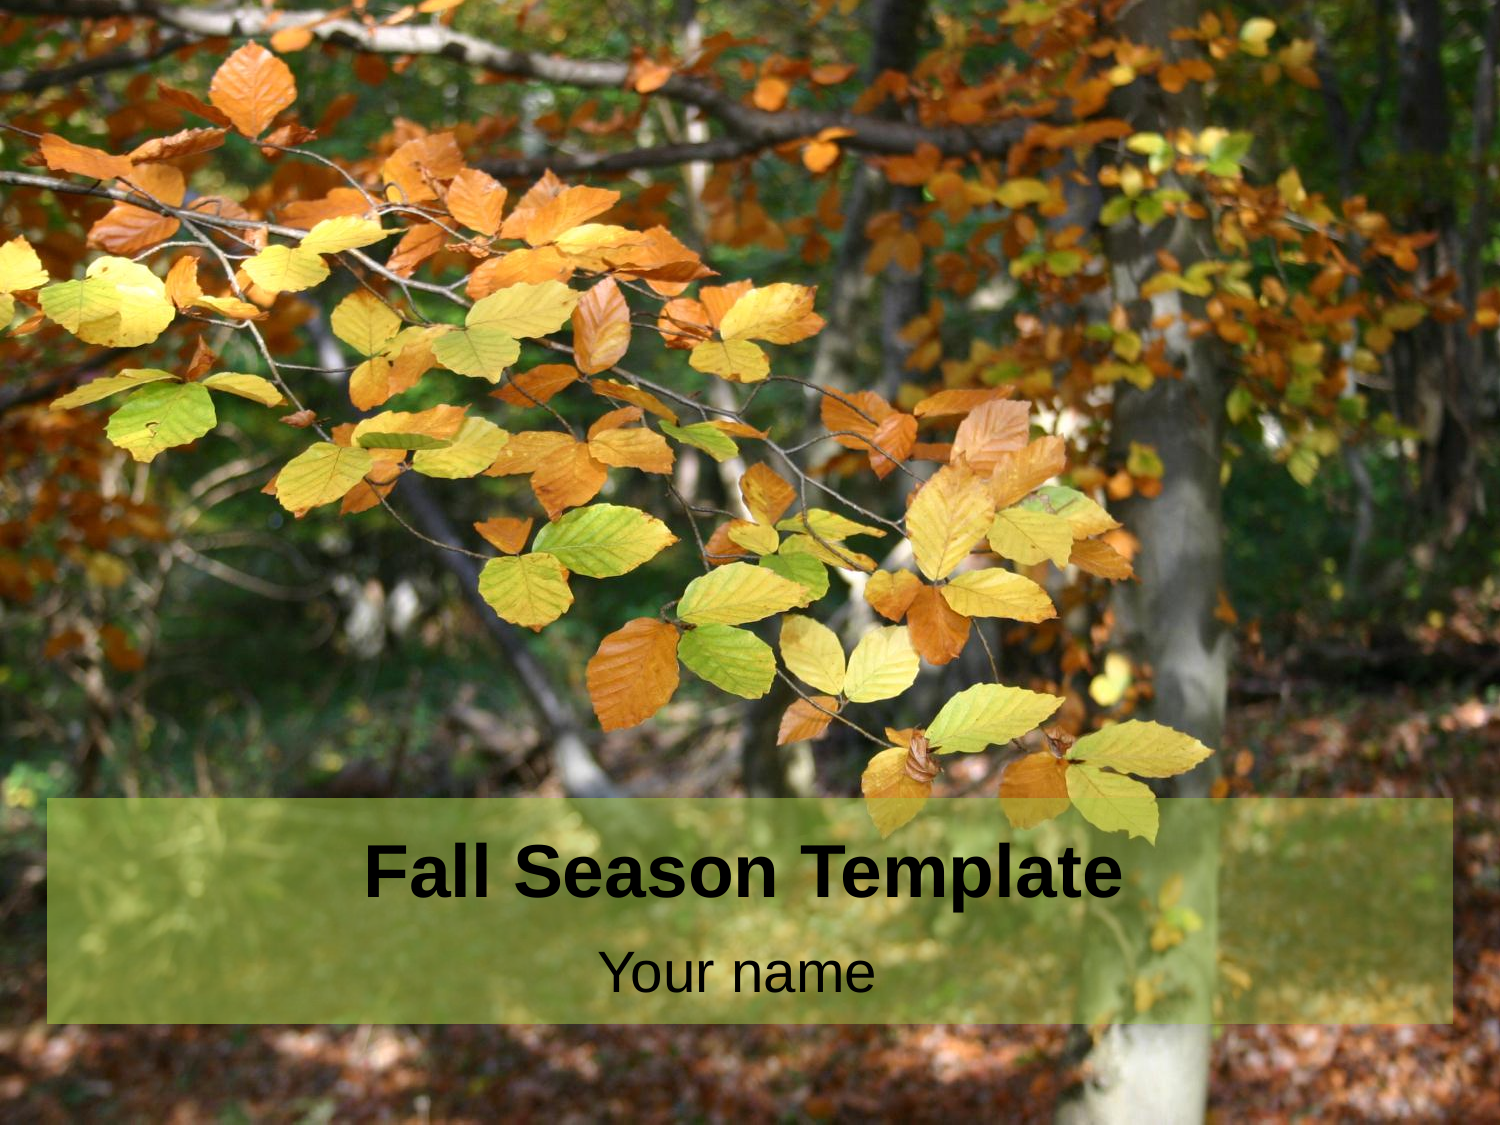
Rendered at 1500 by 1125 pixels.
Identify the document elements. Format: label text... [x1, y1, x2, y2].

subtitle Your name [212, 926, 1263, 1005]
title Fall Season Template [106, 807, 1382, 927]
picture [0, 0, 1500, 1125]
